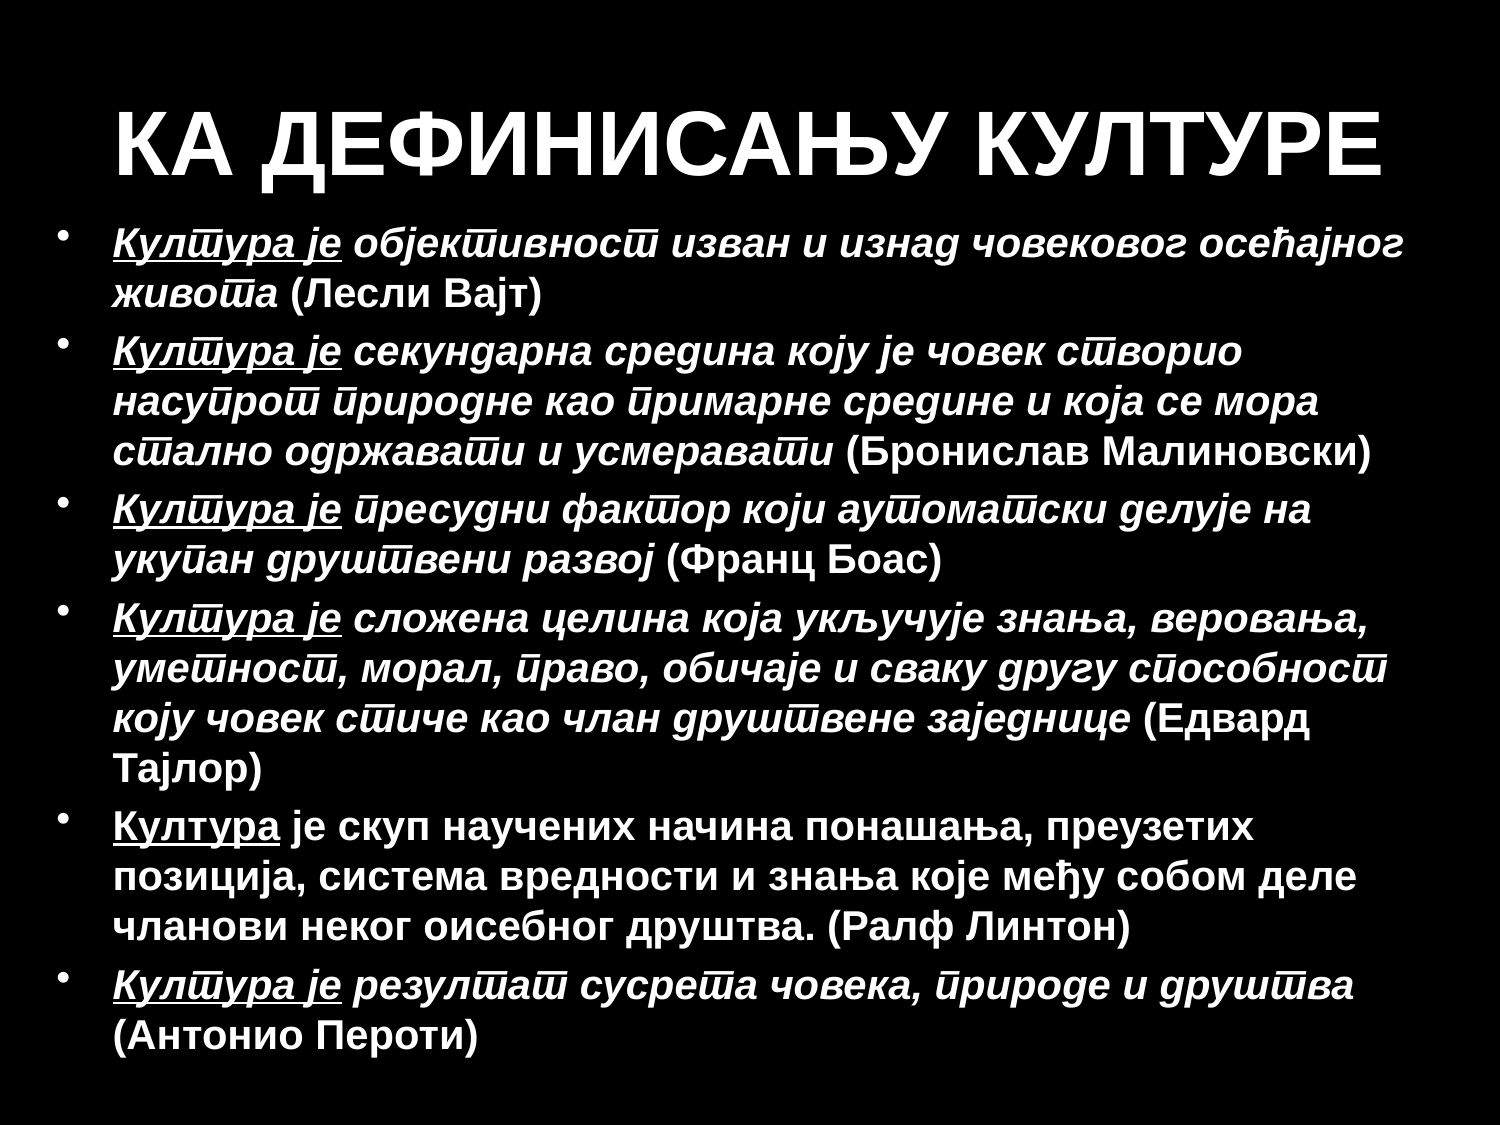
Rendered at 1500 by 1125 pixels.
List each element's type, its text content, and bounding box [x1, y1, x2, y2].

list Култура је објективност изван и изнад човековог осећајног живота (Лесли Вајт) Култура је секундарна средина коју је човек створио насупрот природне као примарне средине и која се мора стално одржавати и усмеравати (Бронислав Малиновски) Култура је пресудни фактор који аутоматски делује на укупан друштвени развој (Франц Боас) Култура је сложена целина која укључује знања, веровања, уметност, морал, право, обичаје и сваку другу способност коју човек стиче као члан друштвене заједнице (Едвард Тајлор) Култура је скуп научених начина понашања, преузетих позиција, система вредности и знања које међу собом деле чланови неког оисебног друштва. (Ралф Линтон) Култура је резултат сусрета човека, природе и друштва (Антонио Пероти) [40, 207, 1460, 1095]
title КА ДЕФИНИСАЊУ КУЛТУРЕ [74, 44, 1426, 207]
